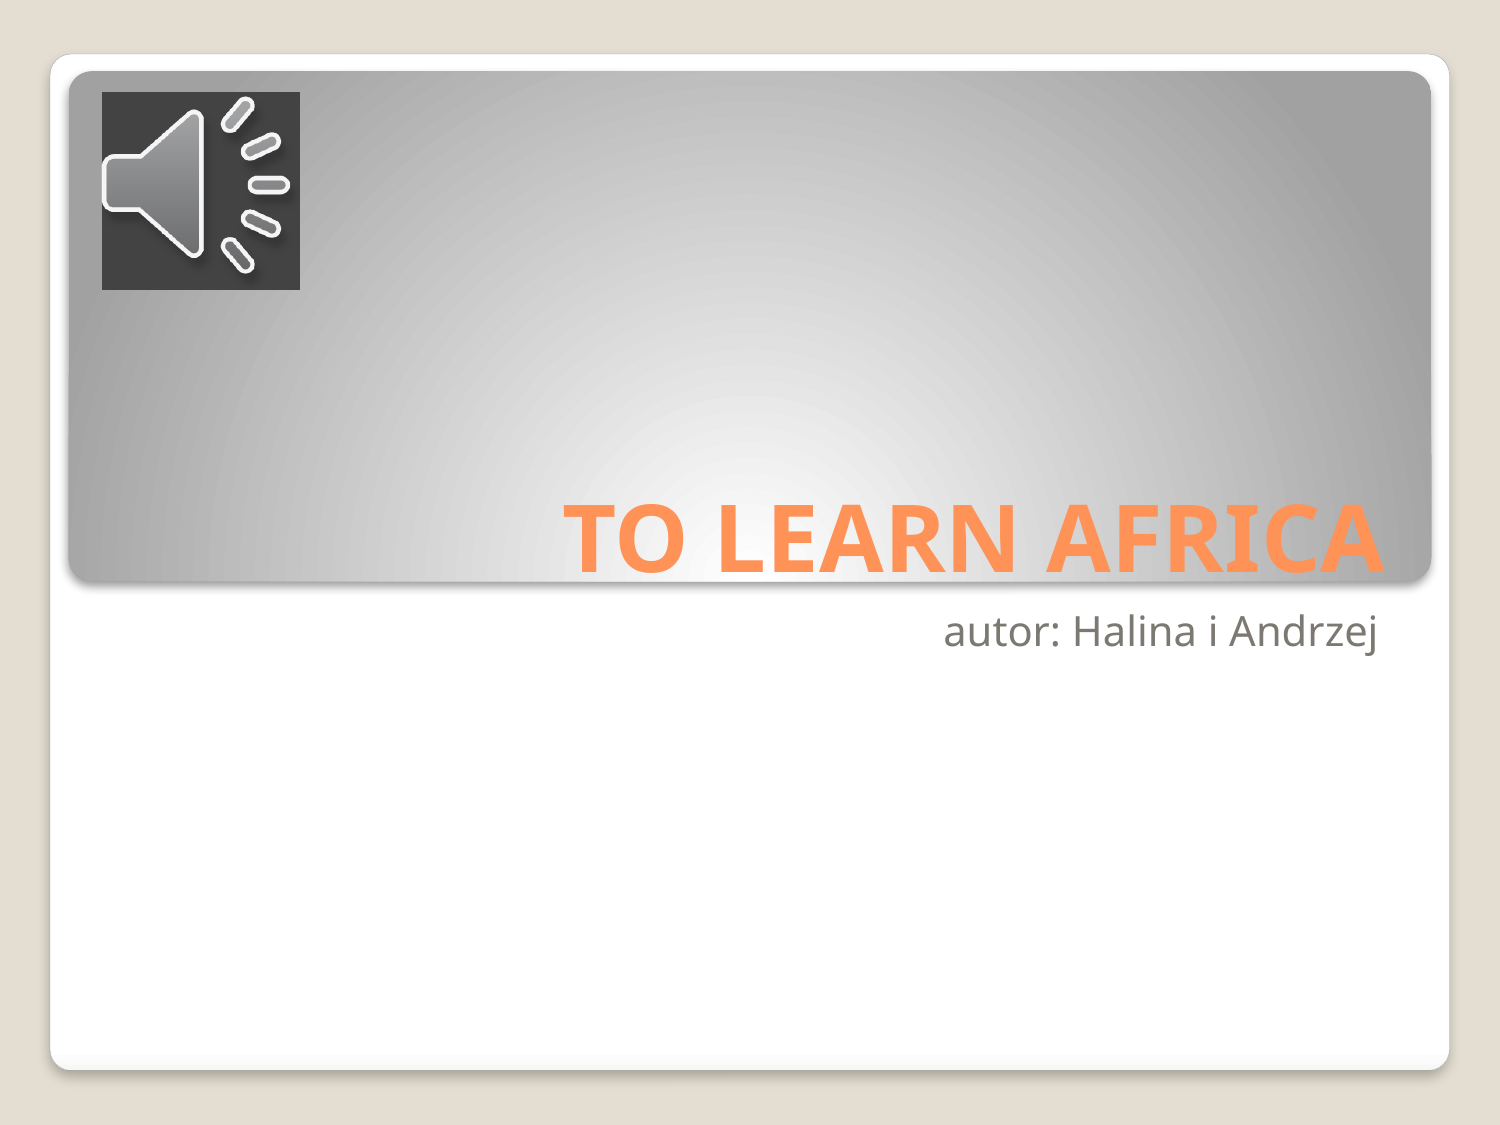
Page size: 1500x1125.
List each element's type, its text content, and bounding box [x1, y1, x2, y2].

picture [100, 90, 302, 292]
title TO LEARN AFRICA [118, 298, 1394, 599]
subtitle autor: Halina i Andrzej [118, 604, 1394, 755]
